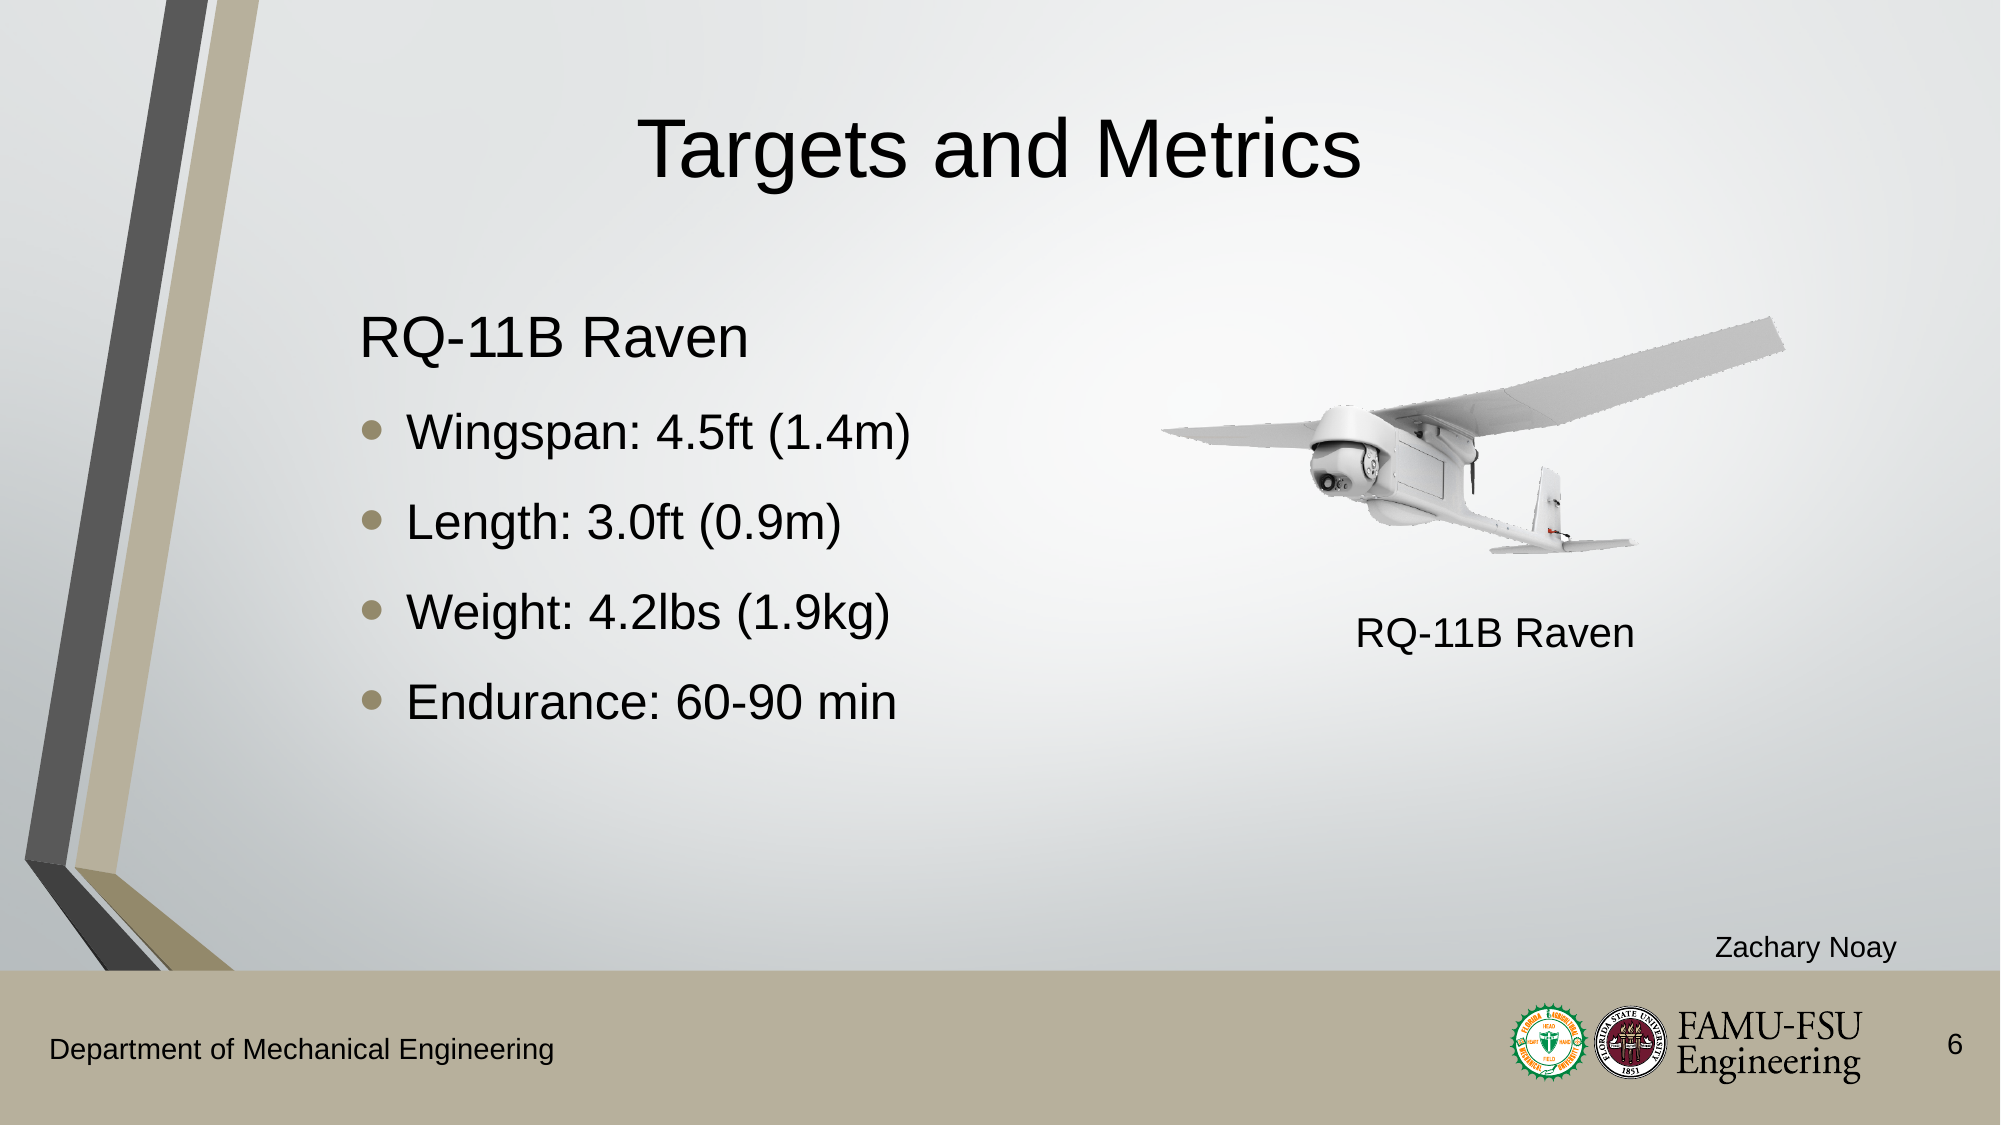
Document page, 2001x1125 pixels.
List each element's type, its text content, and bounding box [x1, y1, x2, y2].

text_box RQ-11B Raven Wingspan: 4.5ft (1.4m) Length: 3.0ft (0.9m) Weight: 4.2lbs (1.9kg) Endurance: 60-90 min [344, 257, 1106, 782]
slide_number 6 [1862, 1017, 1978, 1078]
text_box RQ-11B Raven [1271, 600, 1720, 664]
title Targets and Metrics [178, 0, 1822, 288]
list Zachary Noay [1700, 920, 2000, 972]
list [1129, 306, 1861, 600]
